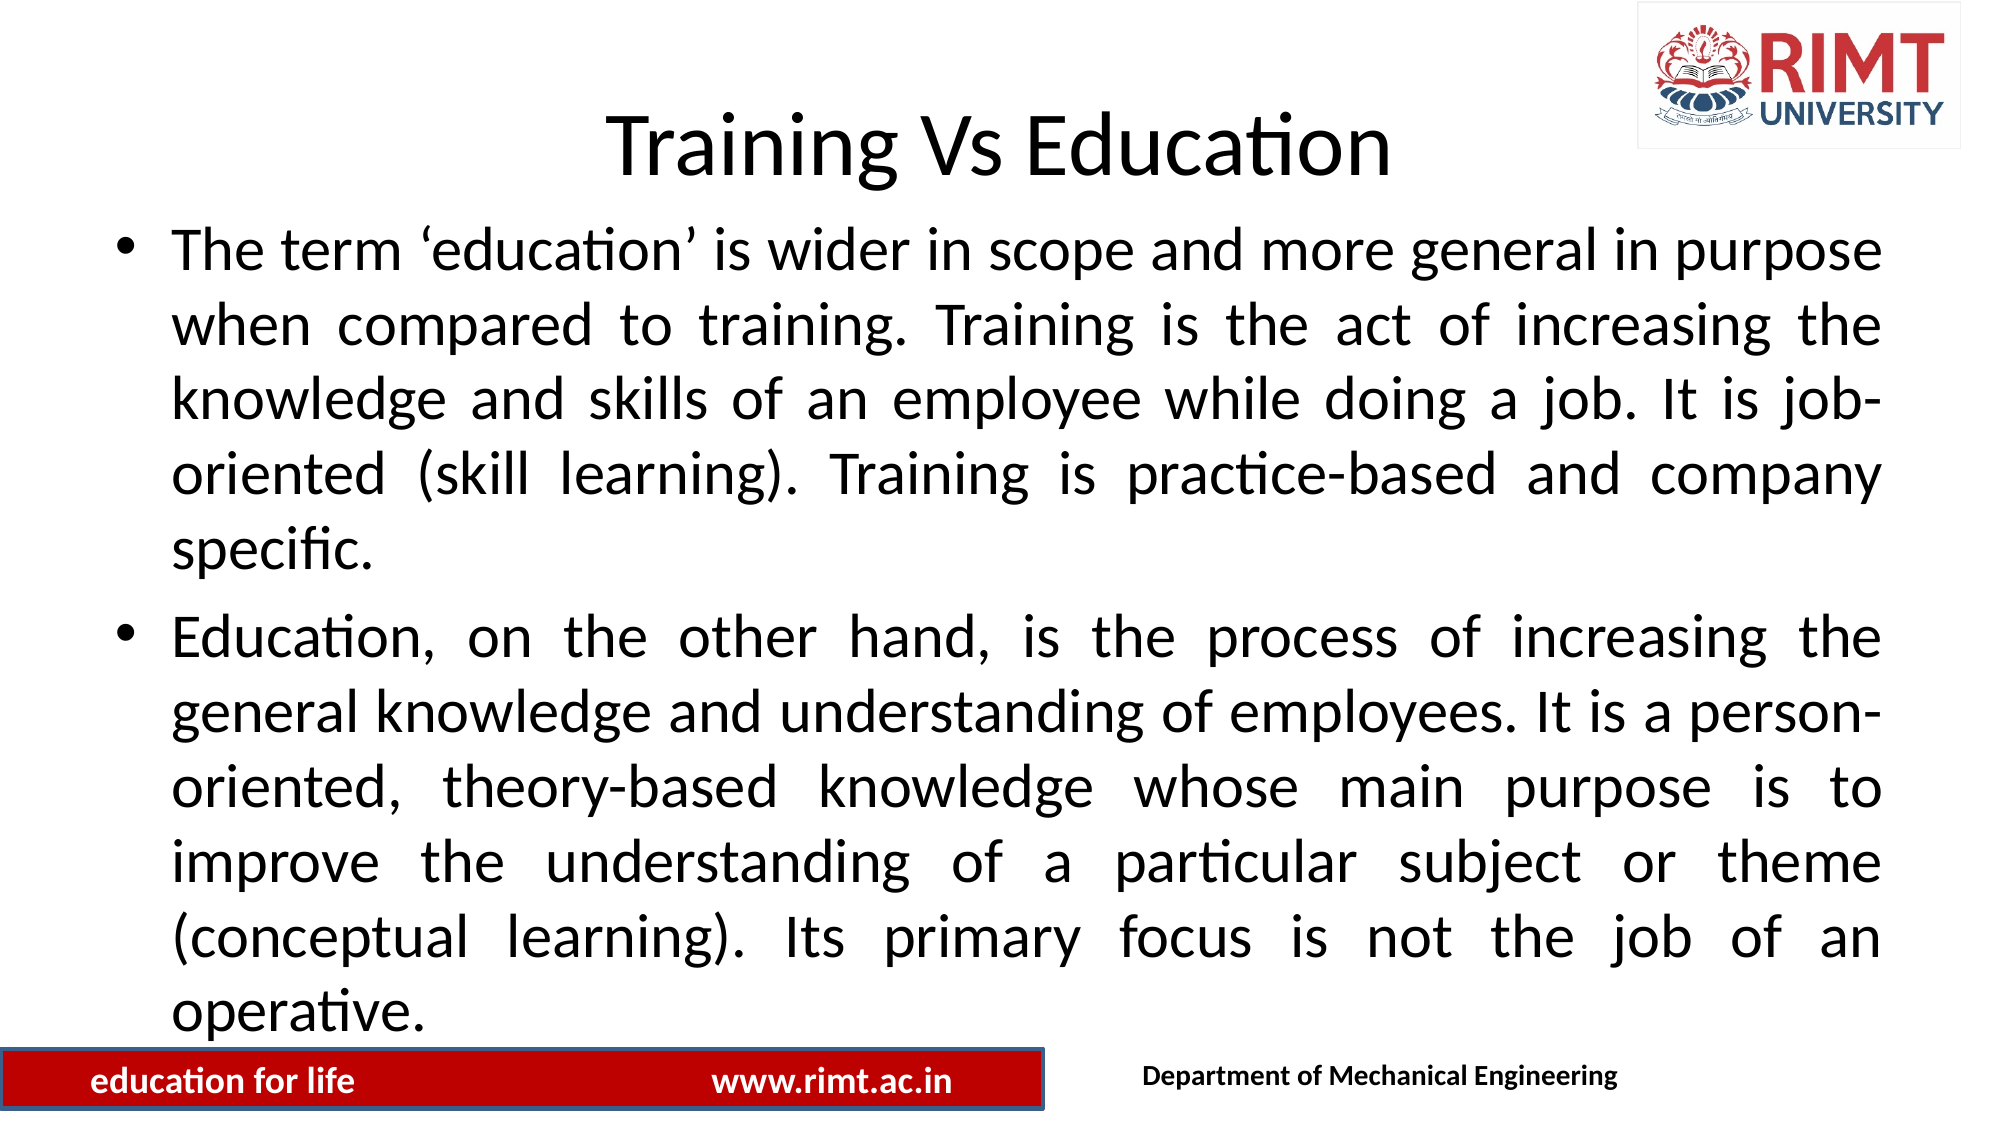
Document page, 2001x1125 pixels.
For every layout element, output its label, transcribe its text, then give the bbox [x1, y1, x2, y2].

title Training Vs Education [99, 45, 1900, 200]
list The term ‘education’ is wider in scope and more general in purpose when compared to training. Training is the act of increasing the knowledge and skills of an employee while doing a job. It is job-oriented (skill learning). Training is practice-based and company specific. Education, on the other hand, is the process of increasing the general knowledge and understanding of employees. It is a person-oriented, theory-based knowledge whose main purpose is to improve the understanding of a particular subject or theme (conceptual learning). Its primary focus is not the job of an operative. [99, 200, 1900, 1038]
text_box education for life www.rimt.ac.in [0, 1047, 1045, 1111]
text_box Department of Mechanical Engineering [1042, 1044, 1718, 1104]
picture [1637, 1, 1961, 149]
